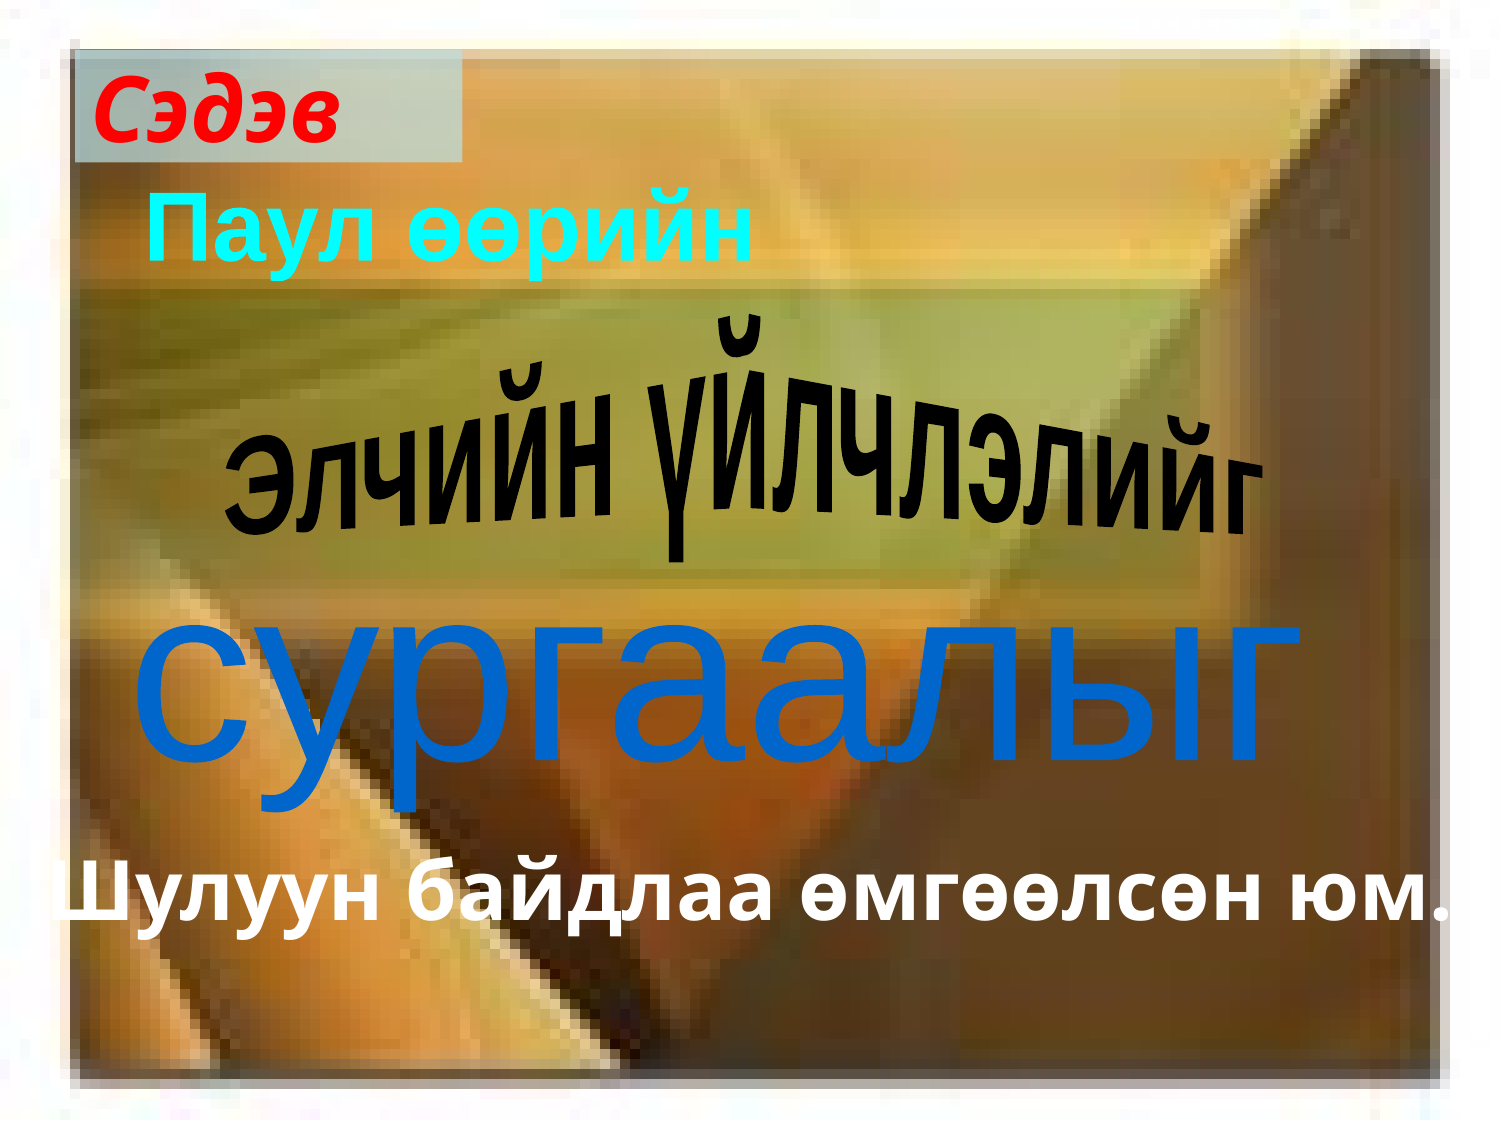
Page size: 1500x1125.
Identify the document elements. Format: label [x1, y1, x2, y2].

list [0, 0, 1500, 1121]
